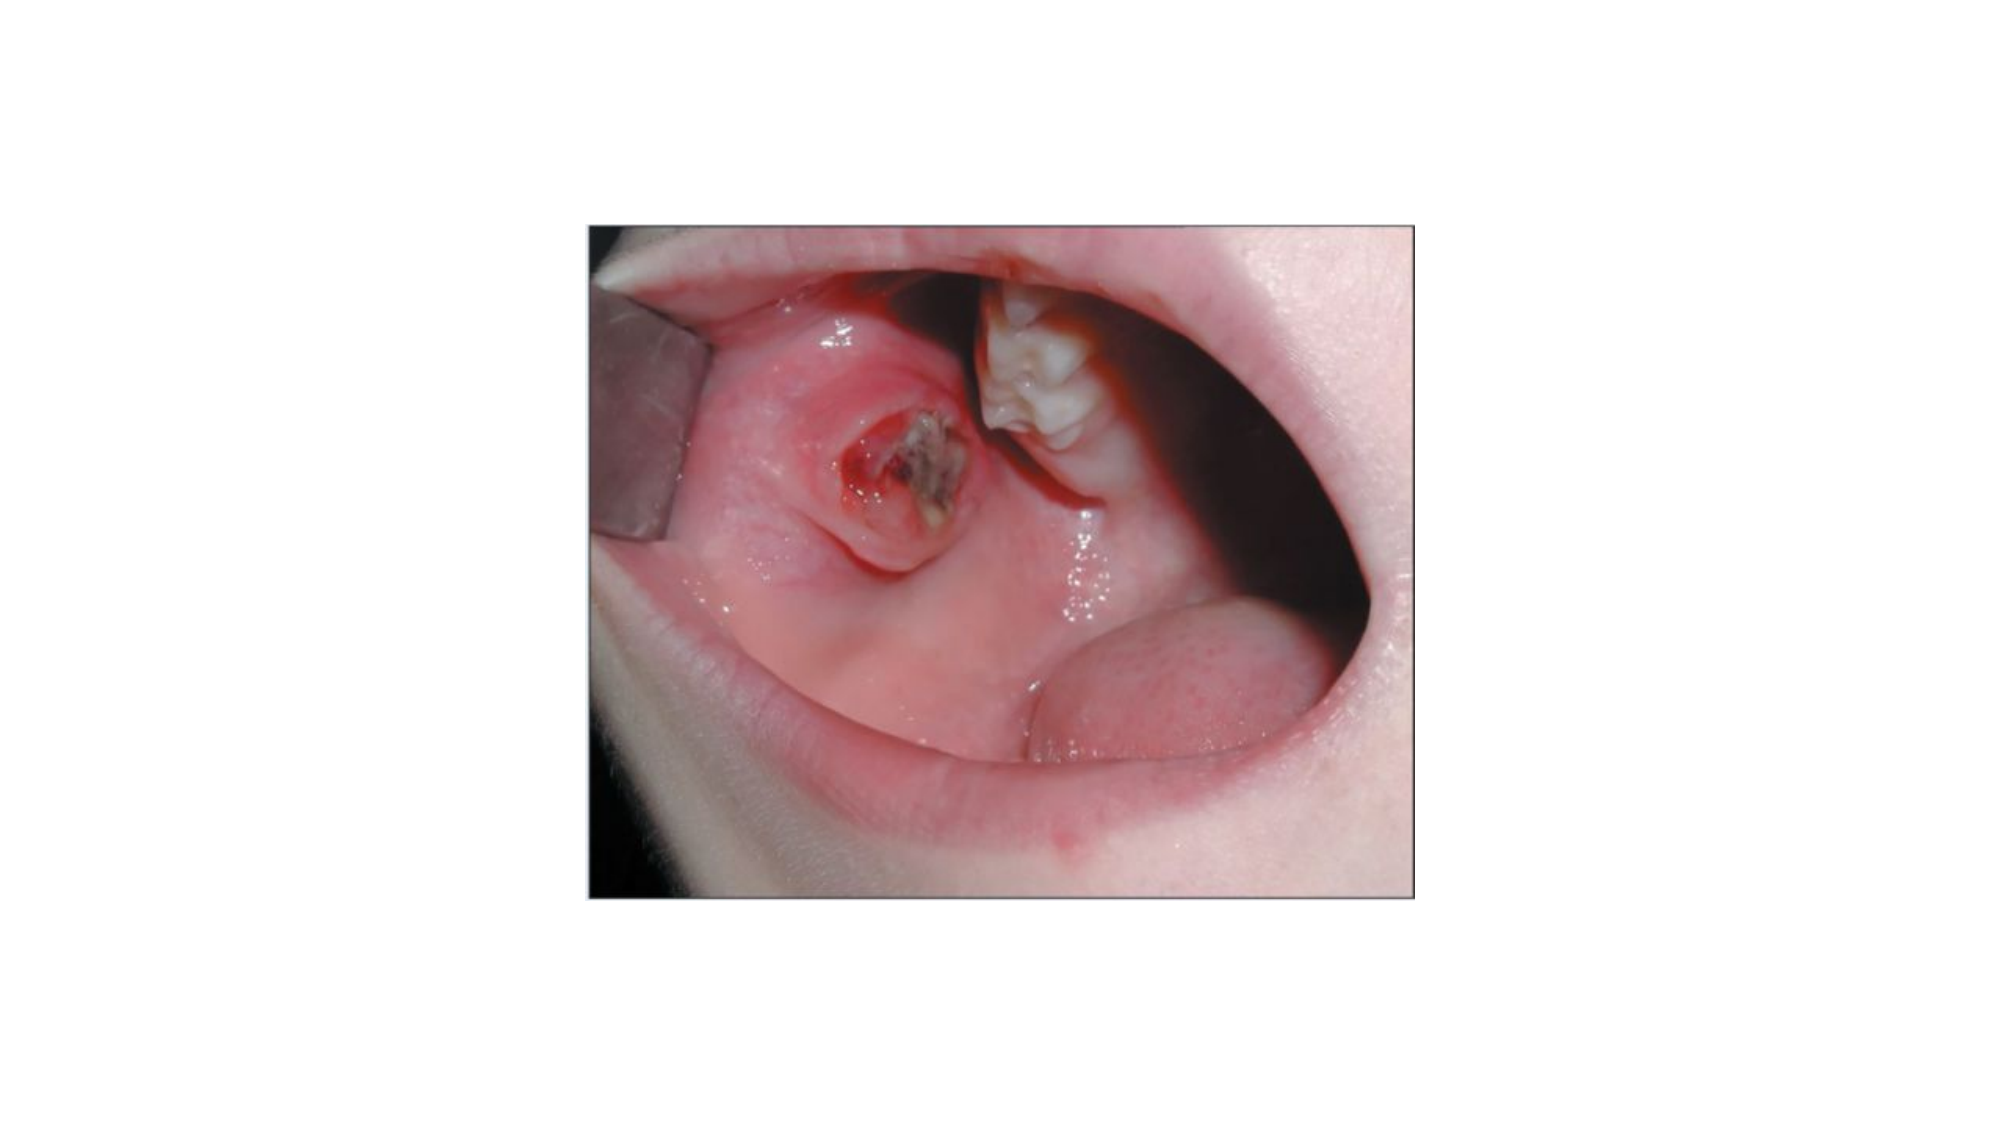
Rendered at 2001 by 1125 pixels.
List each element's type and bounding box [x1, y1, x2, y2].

picture [585, 224, 1415, 901]
